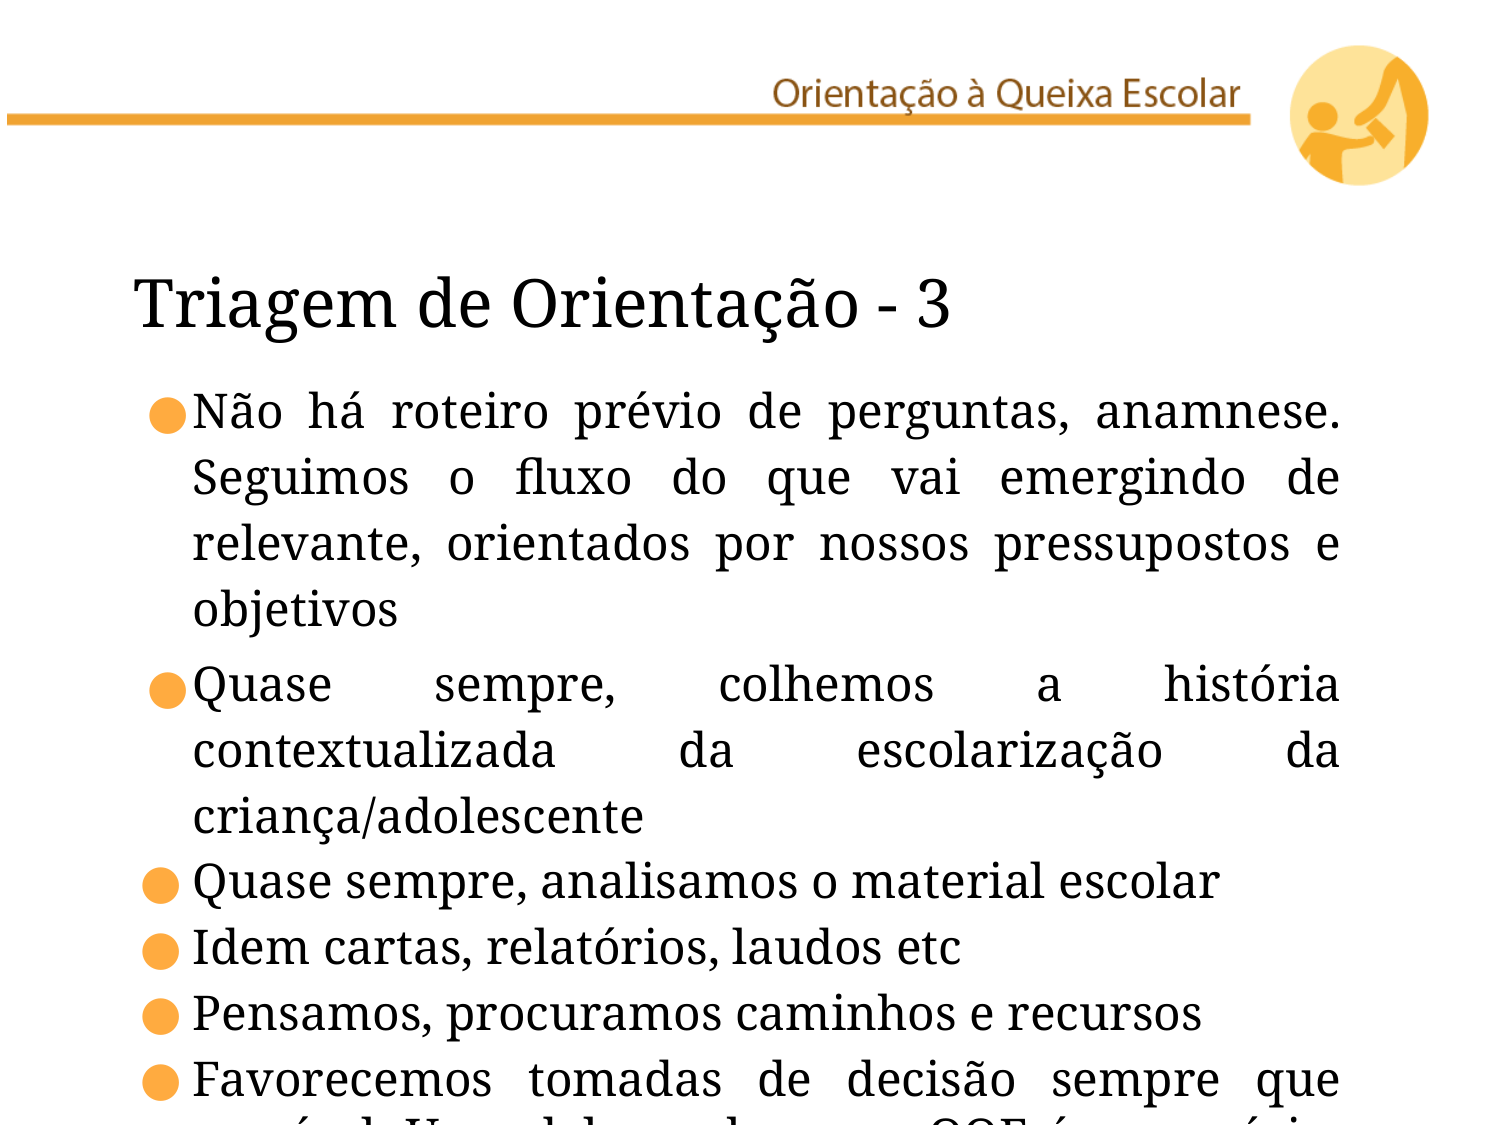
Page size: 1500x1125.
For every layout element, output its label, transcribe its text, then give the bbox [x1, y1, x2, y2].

picture [6, 4, 1493, 236]
text_box Triagem de Orientação - 3 Não há roteiro prévio de perguntas, anamnese. Seguimos o fluxo do que vai emergindo de relevante, orientados por nossos pressupostos e objetivos Quase sempre, colhemos a história contextualizada da escolarização da criança/adolescente Quase sempre, analisamos o material escolar Idem cartas, relatórios, laudos etc Pensamos, procuramos caminhos e recursos Favorecemos tomadas de decisão sempre que possível. Uma delas: sobre se a OQE é necessária, adequada ou prioritária - os responsáveis decidem [118, 246, 1359, 1125]
